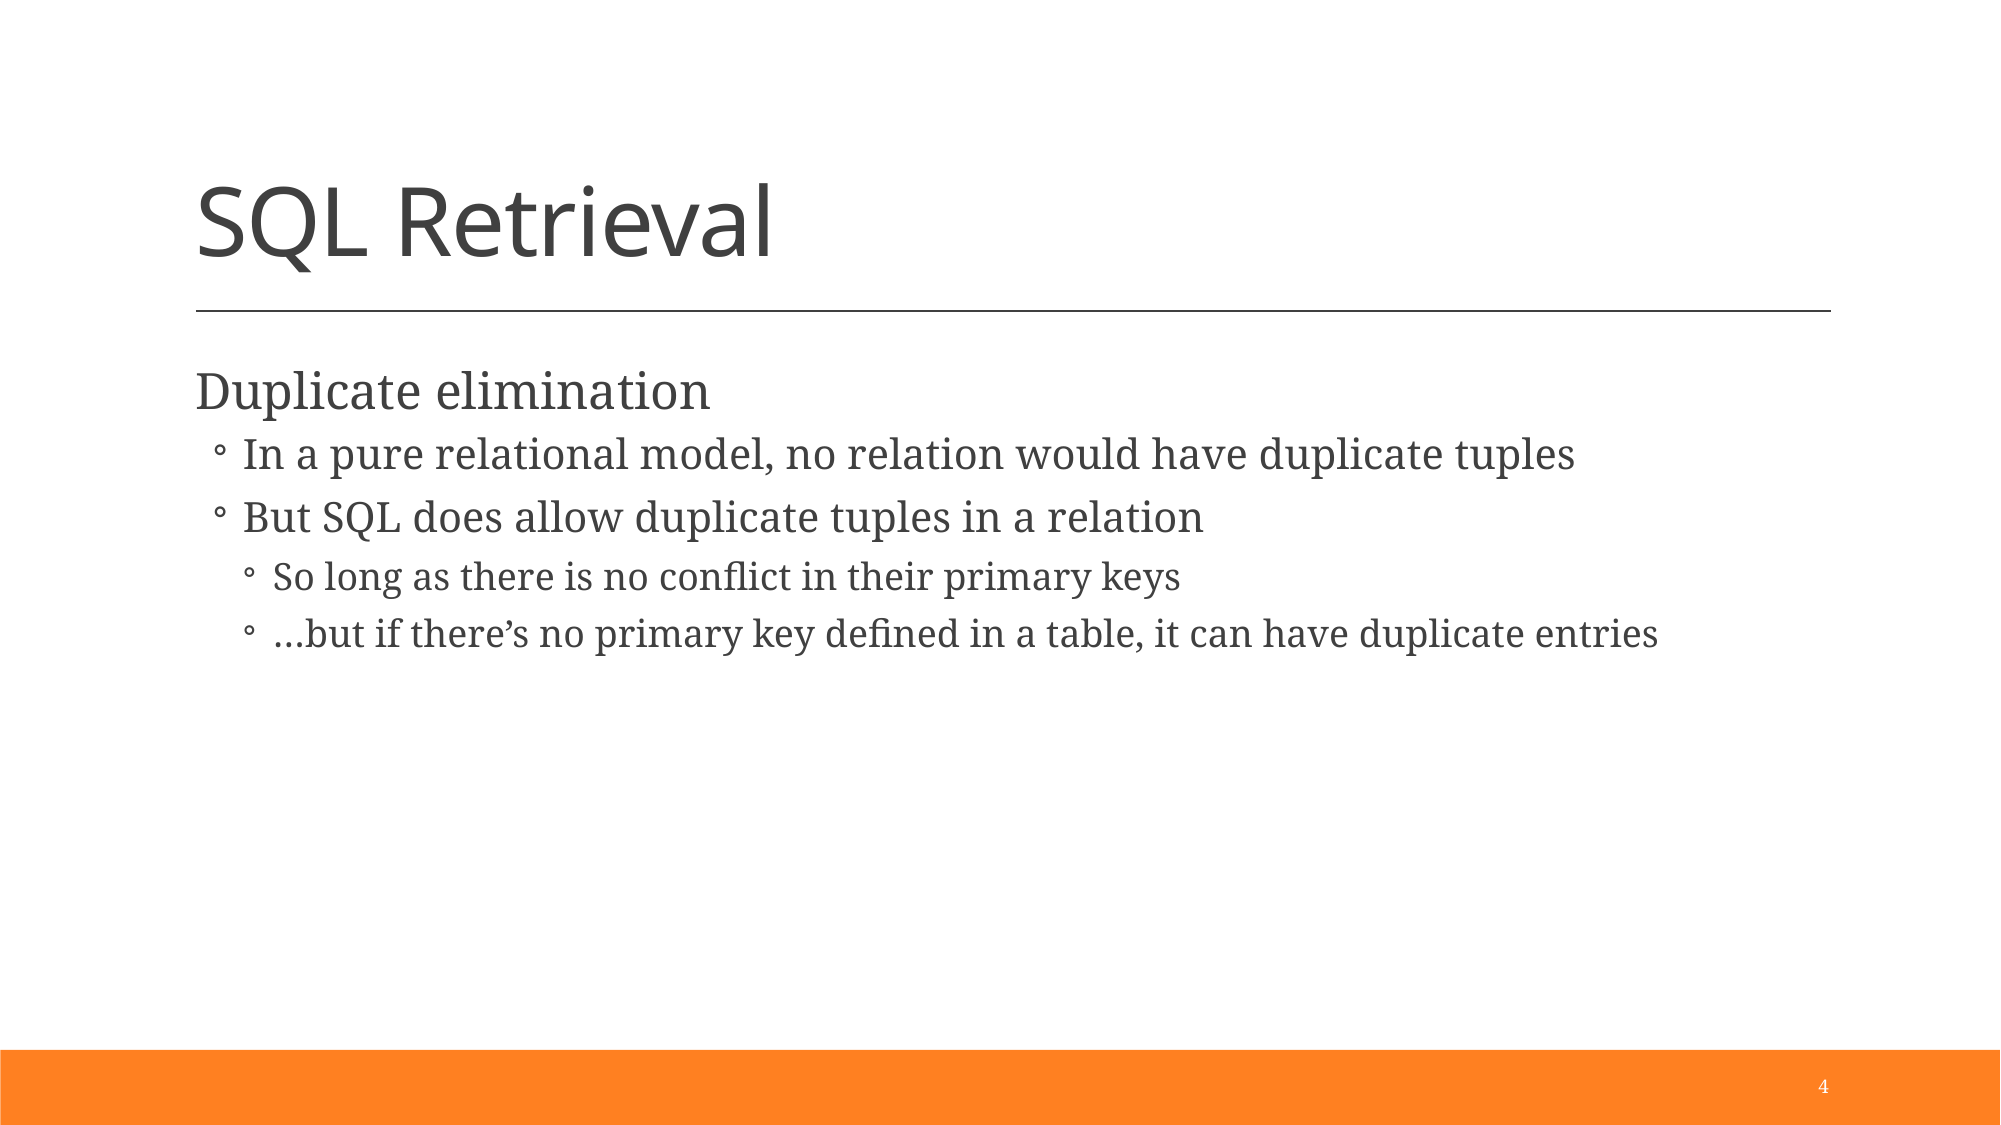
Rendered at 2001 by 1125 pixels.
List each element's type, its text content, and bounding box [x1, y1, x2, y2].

slide_number 4 [1803, 1057, 1932, 1118]
title SQL Retrieval [180, 47, 1830, 285]
list Duplicate elimination In a pure relational model, no relation would have duplicate tuples But SQL does allow duplicate tuples in a relation So long as there is no conflict in their primary keys …but if there’s no primary key defined in a table, it can have duplicate entries [180, 345, 1830, 963]
